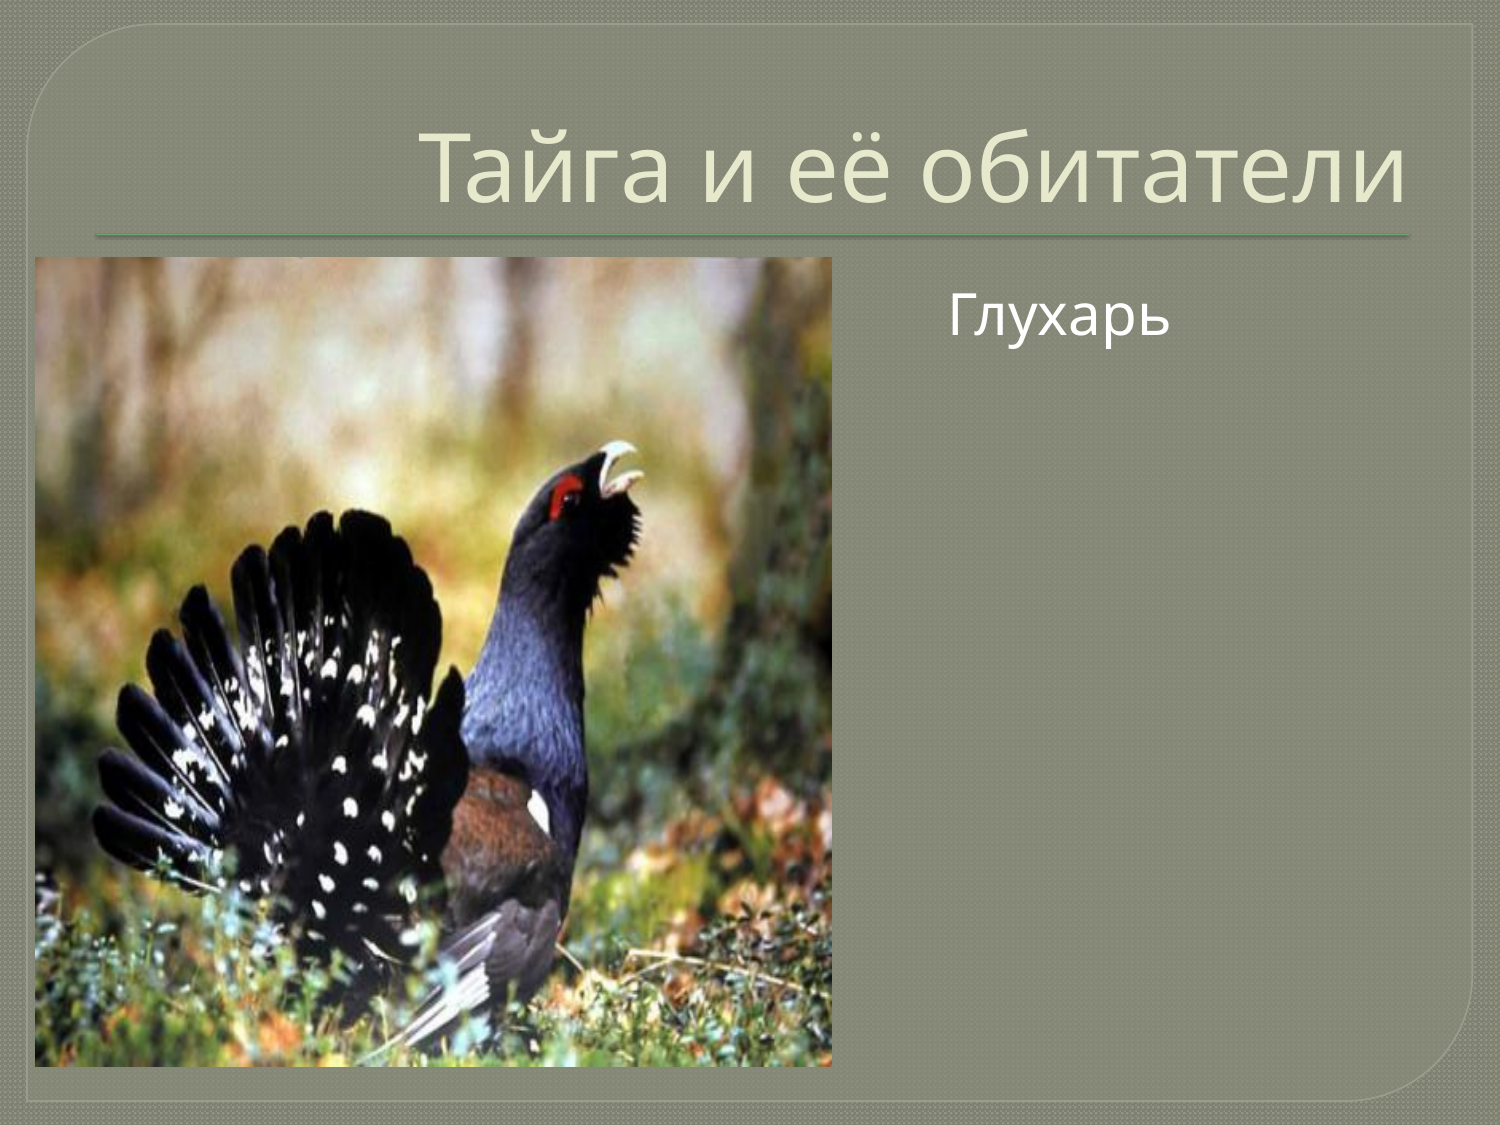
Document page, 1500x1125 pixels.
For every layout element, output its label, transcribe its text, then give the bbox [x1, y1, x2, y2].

title Тайга и её обитатели [75, 41, 1425, 230]
list Глухарь [840, 269, 1426, 1013]
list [34, 257, 833, 1067]
